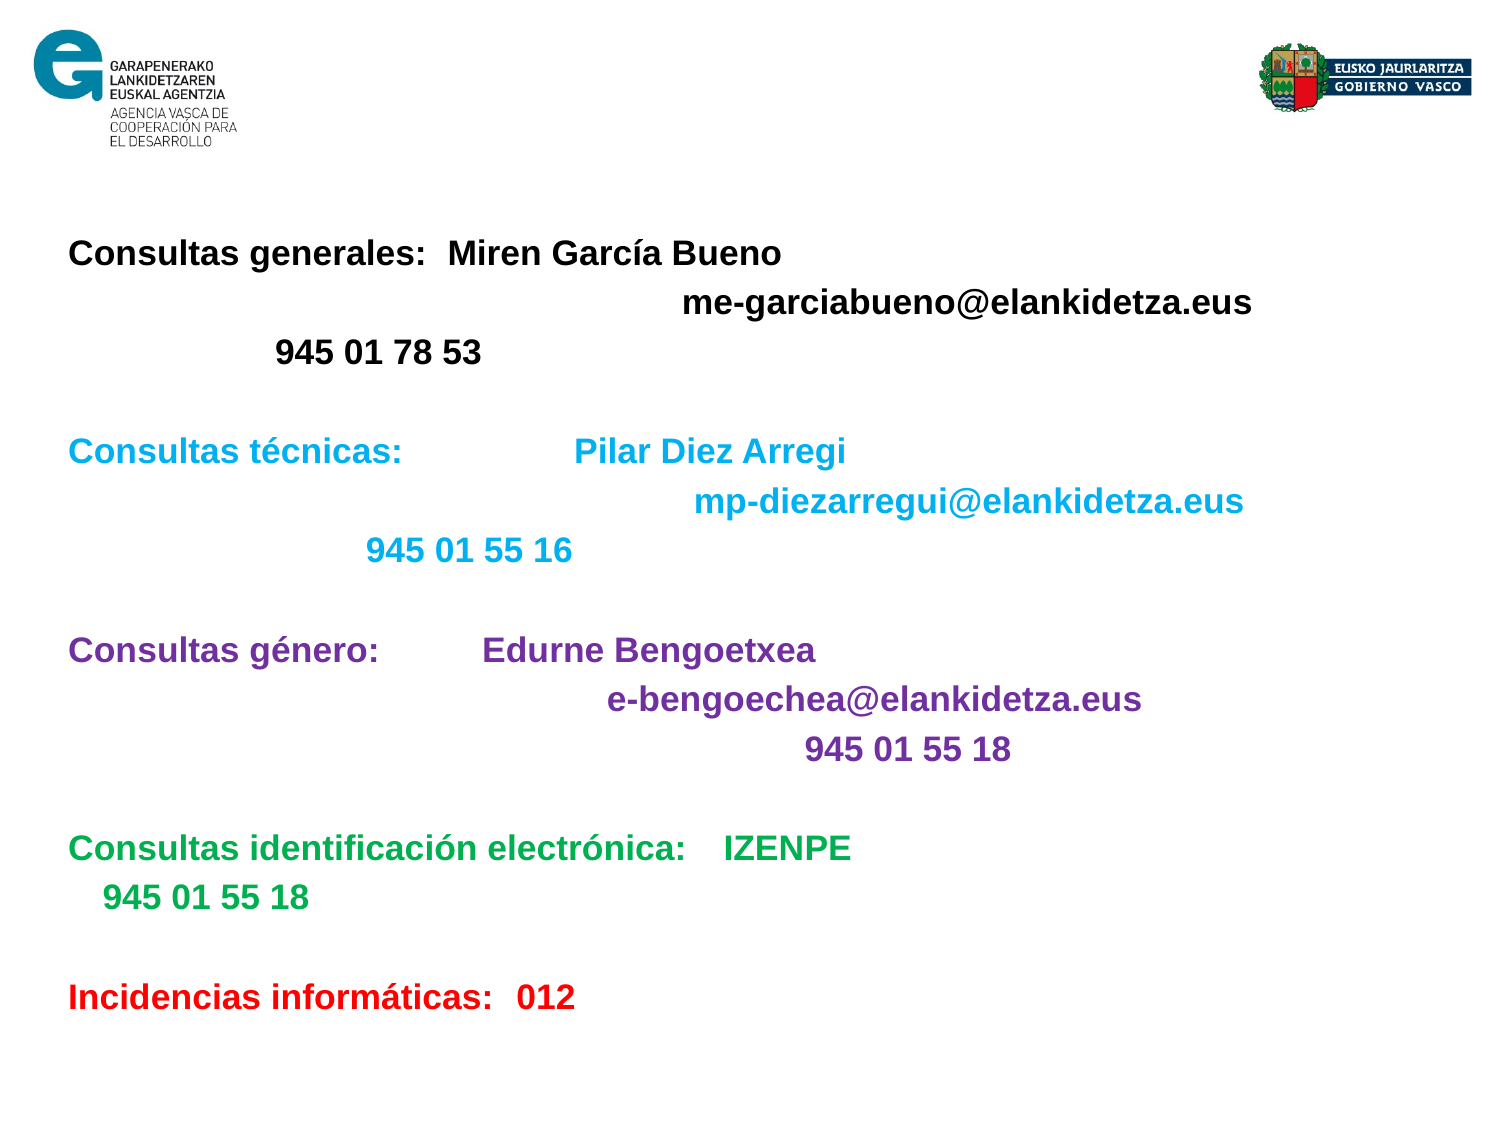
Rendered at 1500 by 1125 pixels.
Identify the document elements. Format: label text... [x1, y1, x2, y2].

picture [29, 25, 241, 150]
picture [1257, 41, 1473, 114]
subtitle Consultas generales: Miren García Bueno me-garciabueno@elankidetza.eus 945 01 78 53 Consultas técnicas: Pilar Diez Arregi mp-diezarregui@elankidetza.eus 945 01 55 16 Consultas género: Edurne Bengoetxea e-bengoechea@elankidetza.eus 945 01 55 18 Consultas identificación electrónica: IZENPE 945 01 55 18 Incidencias informáticas: 012 [53, 172, 1500, 1094]
